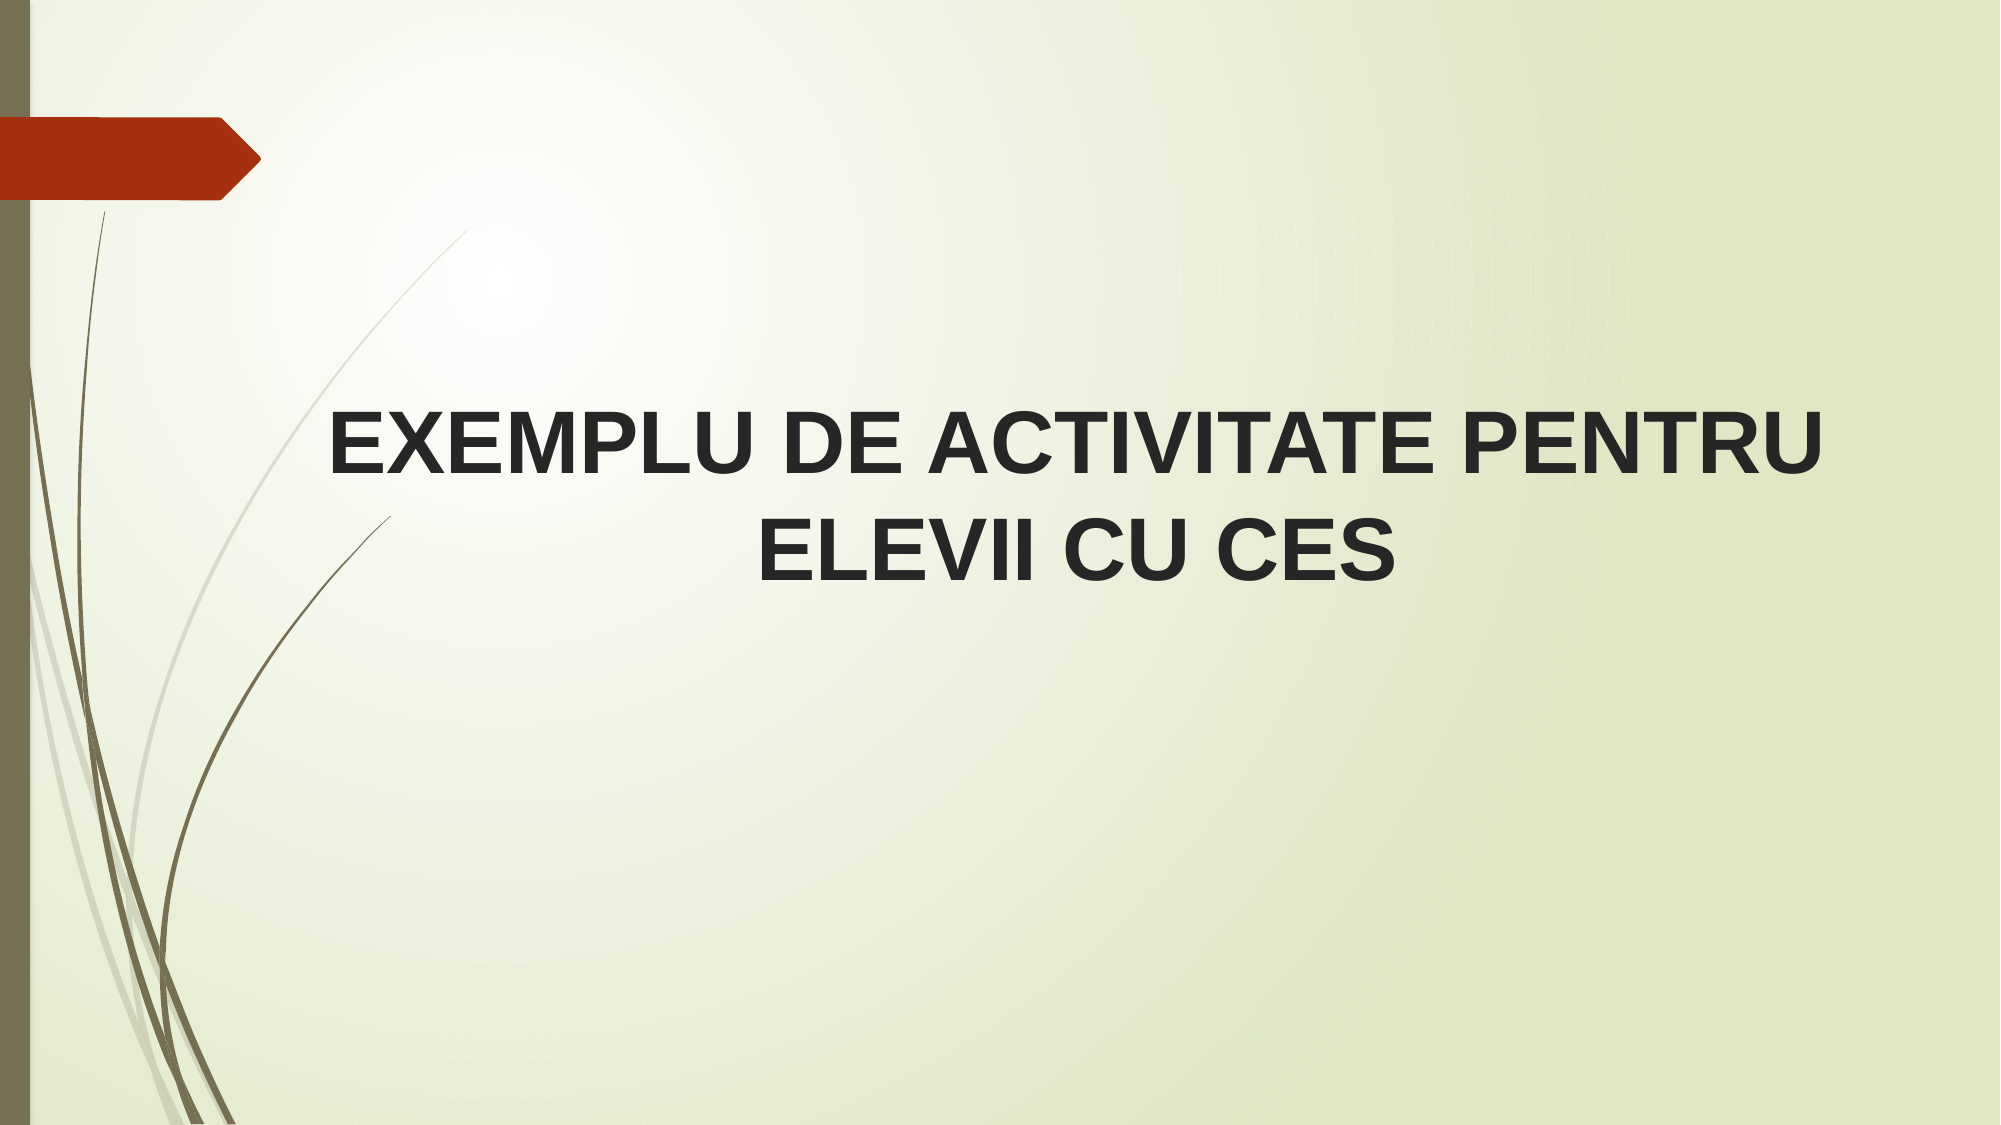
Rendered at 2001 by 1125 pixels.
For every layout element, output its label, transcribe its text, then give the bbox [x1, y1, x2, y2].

title EXEMPLU DE ACTIVITATE PENTRU ELEVII CU CES [268, 377, 1888, 608]
